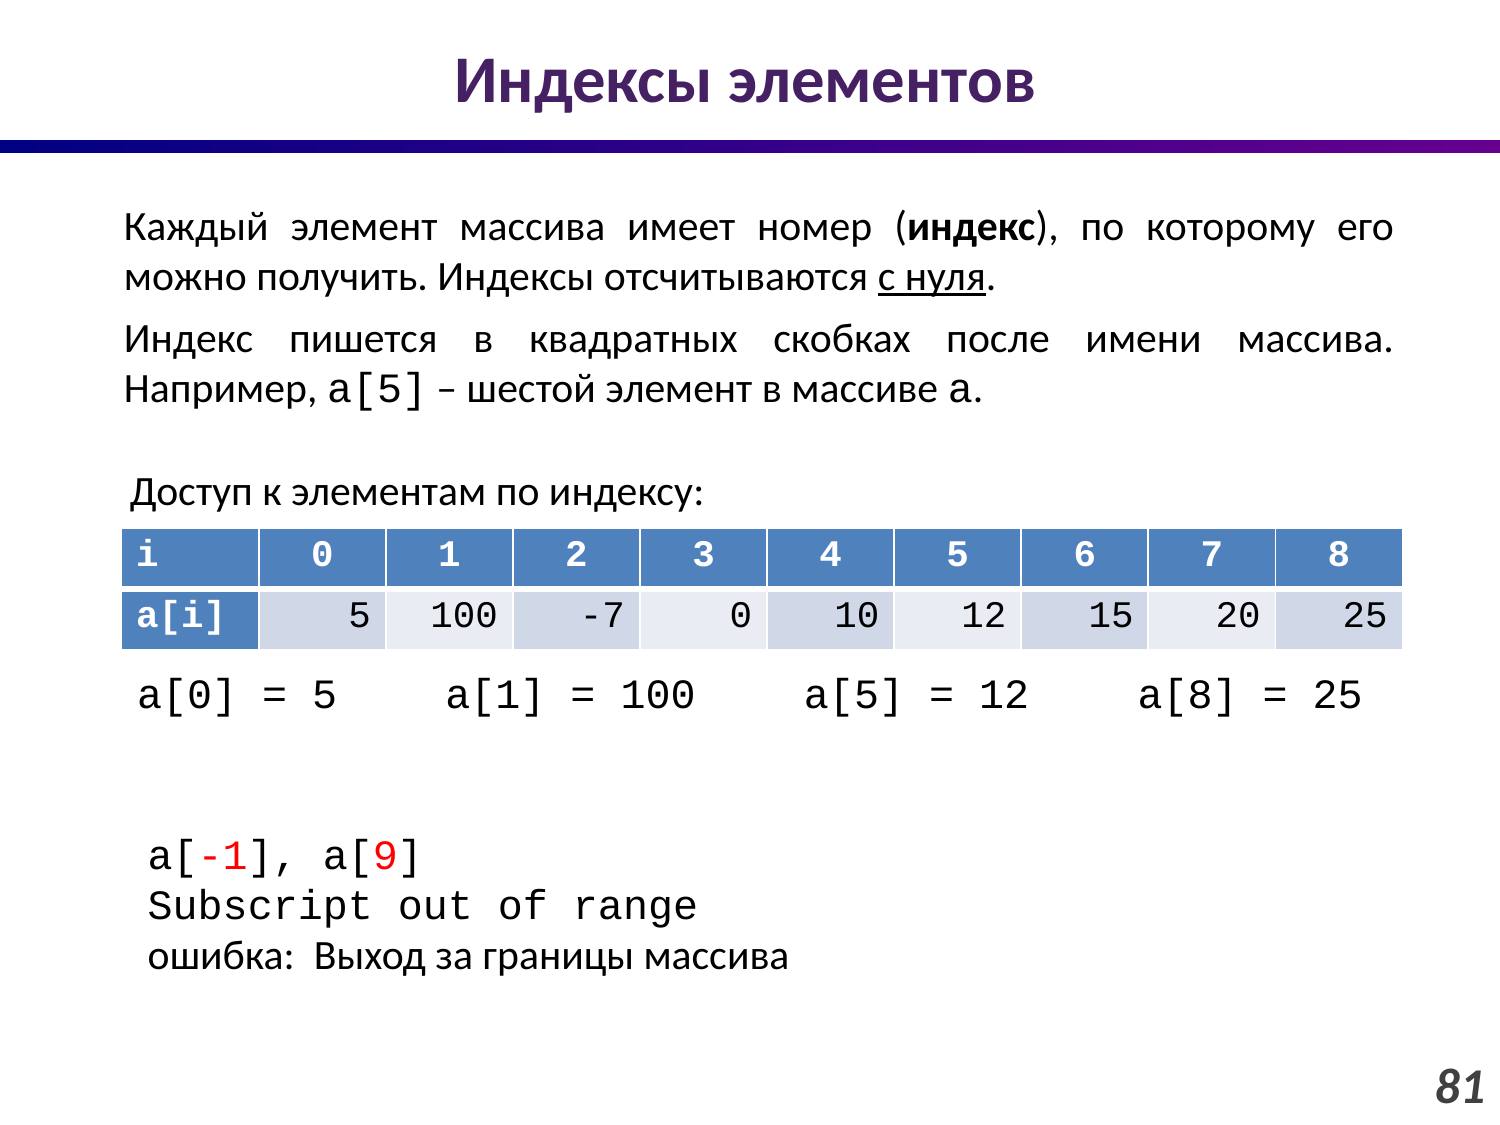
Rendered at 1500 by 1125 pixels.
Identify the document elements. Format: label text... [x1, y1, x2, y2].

table_cell 0 [641, 592, 766, 649]
table_header 4 [768, 529, 893, 586]
table_cell 10 [768, 592, 893, 649]
table_header 5 [895, 529, 1020, 586]
table_header 0 [260, 529, 385, 586]
text_box a[8] = 25 [1122, 659, 1378, 725]
table_cell a[i] [122, 592, 258, 649]
table_cell 12 [895, 592, 1020, 649]
table_cell -7 [514, 592, 639, 649]
text_box a[1] = 100 [430, 659, 711, 725]
table_header 3 [641, 529, 766, 586]
title Индексы элементов [70, 0, 1421, 153]
table_cell 100 [387, 592, 512, 649]
table_header 2 [514, 529, 639, 586]
table_cell 20 [1149, 592, 1275, 649]
text_box a[-1], a[9] Subscript out of range ошибка: Выход за границы массива [132, 820, 1325, 985]
table_cell 25 [1276, 592, 1402, 649]
table_header 7 [1149, 529, 1275, 586]
text_box Каждый элемент массива имеет номер (индекс), по которому его можно получить. Индексы отсчитываются с нуля. Индекс пишется в квадратных скобках после имени массива. Например, a[5] – шестой элемент в массиве a. [109, 191, 1409, 419]
table_cell 15 [1022, 592, 1147, 649]
text_box a[5] = 12 [789, 659, 1044, 725]
table_cell 5 [260, 592, 385, 649]
table_header 6 [1022, 529, 1147, 586]
slide_number 81 [1359, 1042, 1500, 1125]
text_box a[0] = 5 [122, 659, 353, 725]
text_box Доступ к элементам по индексу: [115, 456, 1415, 521]
table_header i [122, 529, 258, 586]
table_header 8 [1276, 529, 1402, 586]
table_header 1 [387, 529, 512, 586]
